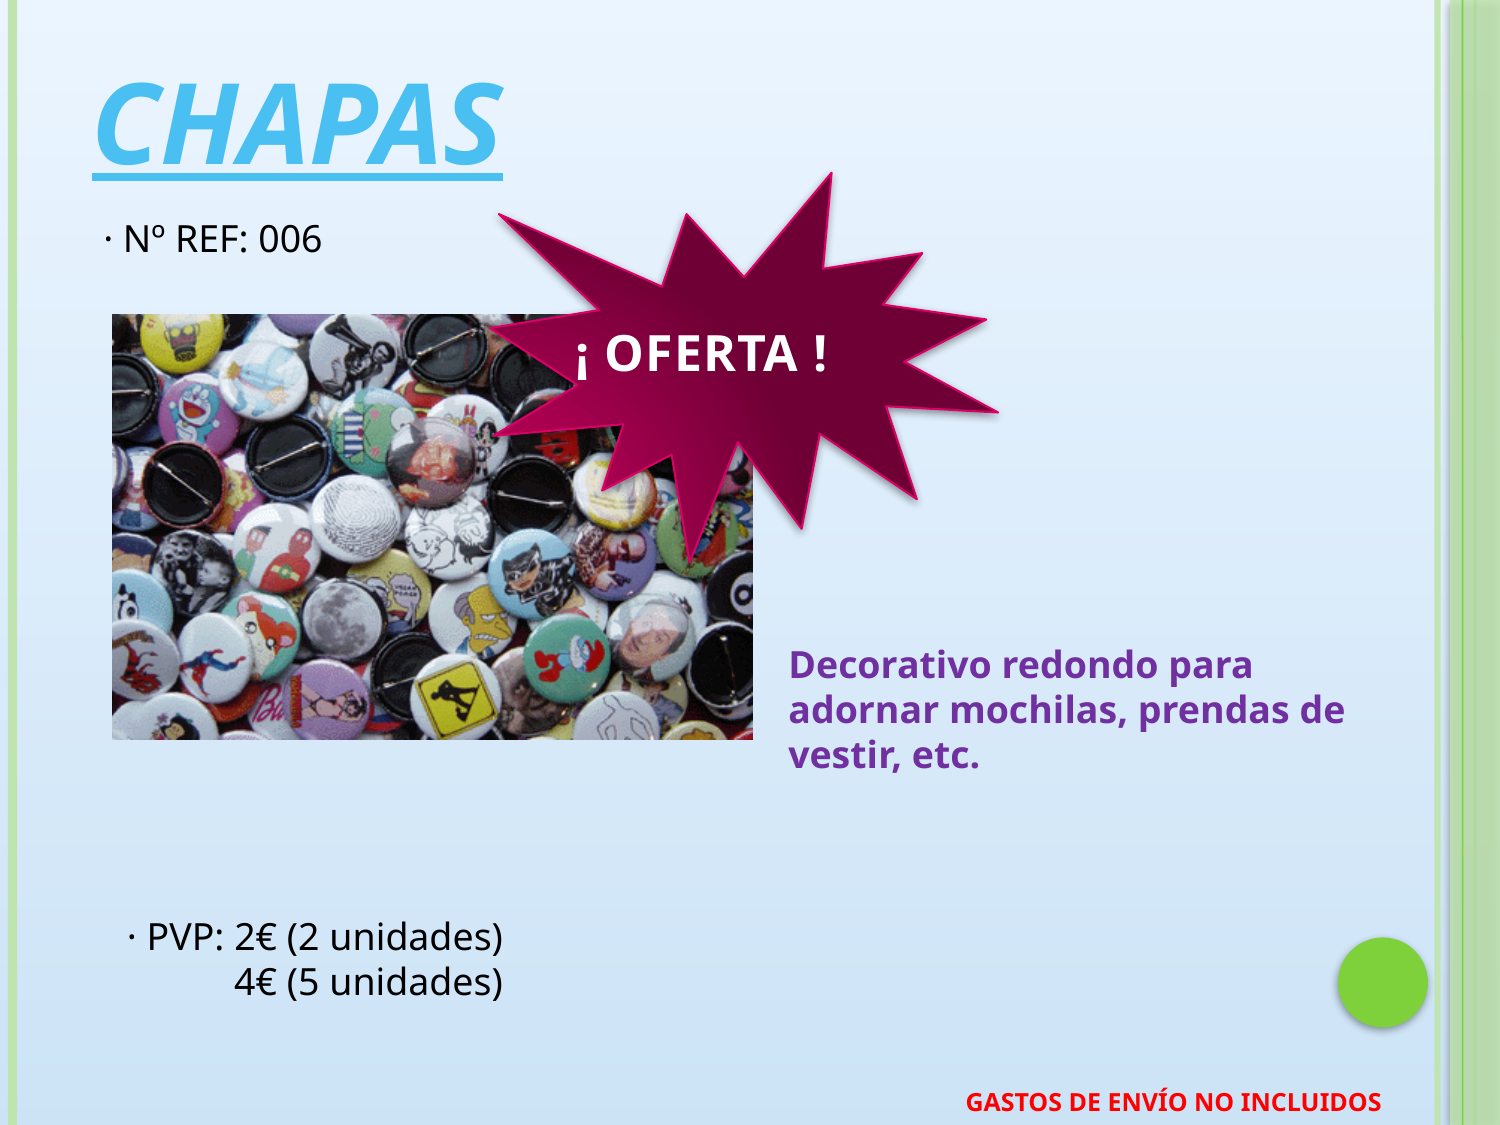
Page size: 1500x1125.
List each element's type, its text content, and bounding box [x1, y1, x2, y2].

title CHAPAS [76, 0, 1302, 195]
text_box · Nº REF: 006 [88, 208, 396, 268]
text_box GASTOS DE ENVÍO NO INCLUIDOS [950, 1079, 1459, 1125]
text_box ¡ OFERTA ! [756, 314, 869, 390]
text_box Decorativo redondo para adornar mochilas, prendas de vestir, etc. [773, 633, 1424, 784]
text_box · PVP: 2€ (2 unidades) 4€ (5 unidades) [112, 905, 597, 1010]
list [111, 313, 753, 741]
text_box [497, 171, 1000, 530]
